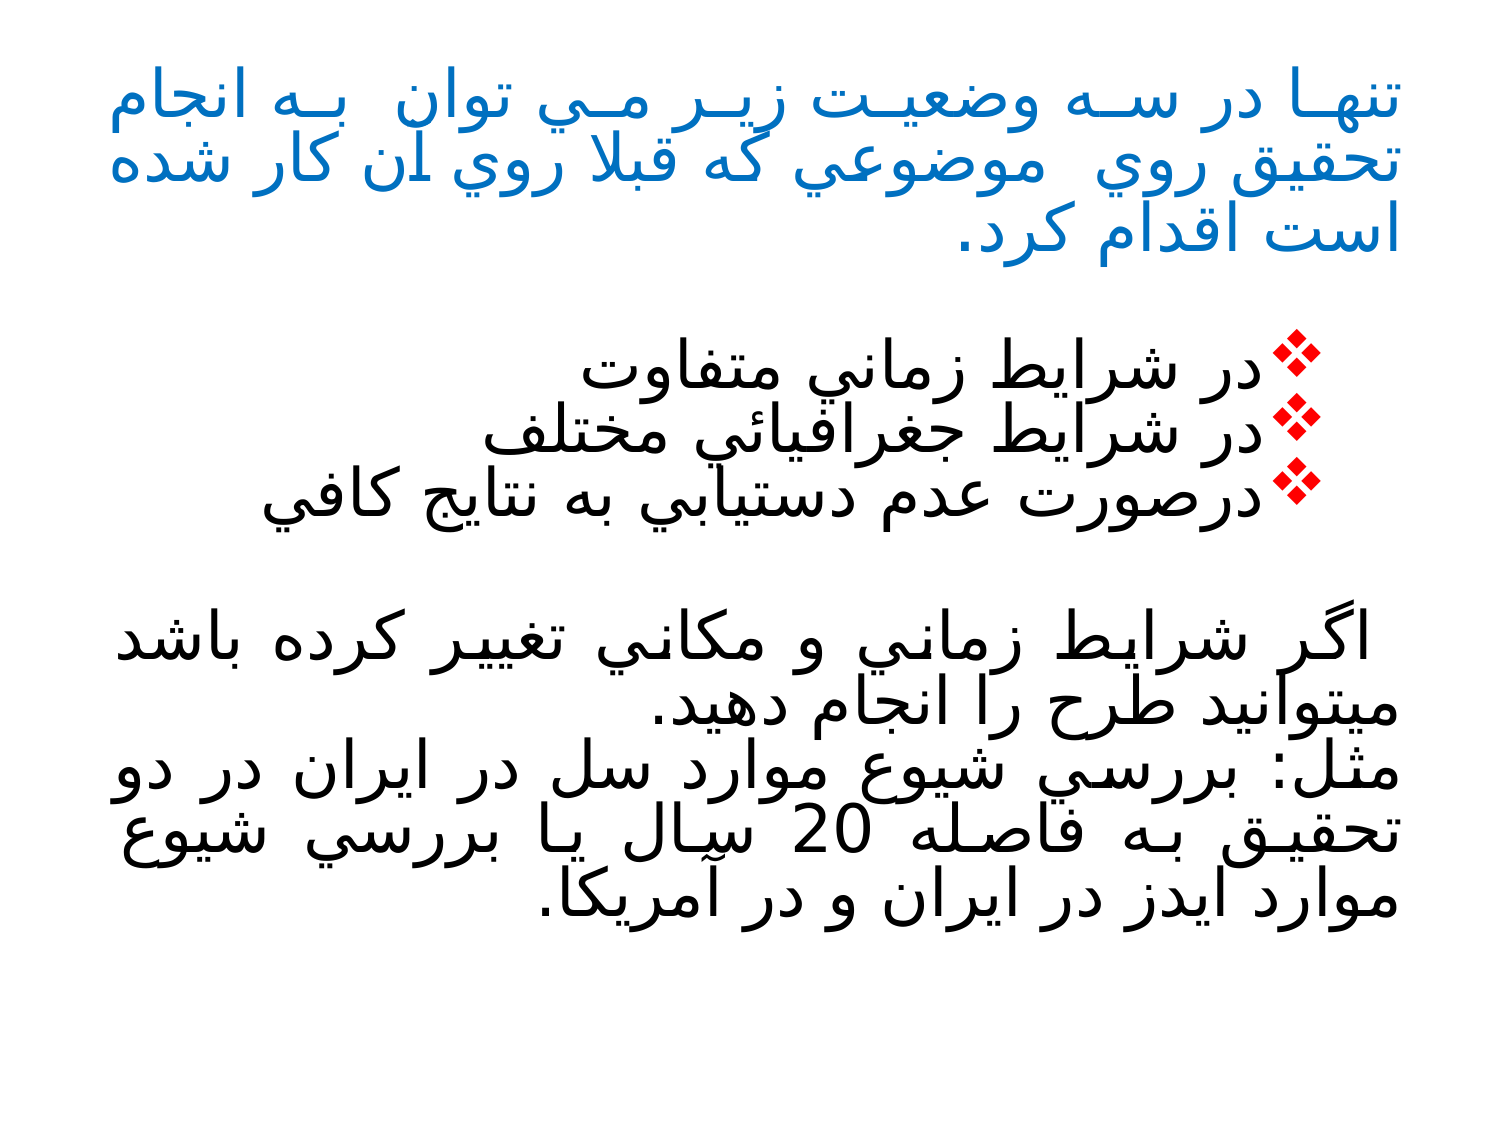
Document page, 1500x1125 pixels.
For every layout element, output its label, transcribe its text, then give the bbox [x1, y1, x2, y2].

text_box تنها در سه وضعيت زير مي توان به انجام تحقيق روي موضوعي که قبلا روي آن کار شده است اقدام کرد. در شرايط زماني متفاوت در شرايط جغرافيائي مختلف درصورت عدم دستيابي به نتايج کافي اگر شرايط زماني و مكاني تغيير كرده باشد مي‏توانيد طرح را انجام دهيد. مثل: بررسي شيوع موارد سل در ايران در دو تحقيق به فاصله 20 سال يا بررسي شيوع موارد ايدز در ايران و در آمريكا. [93, 58, 1418, 937]
